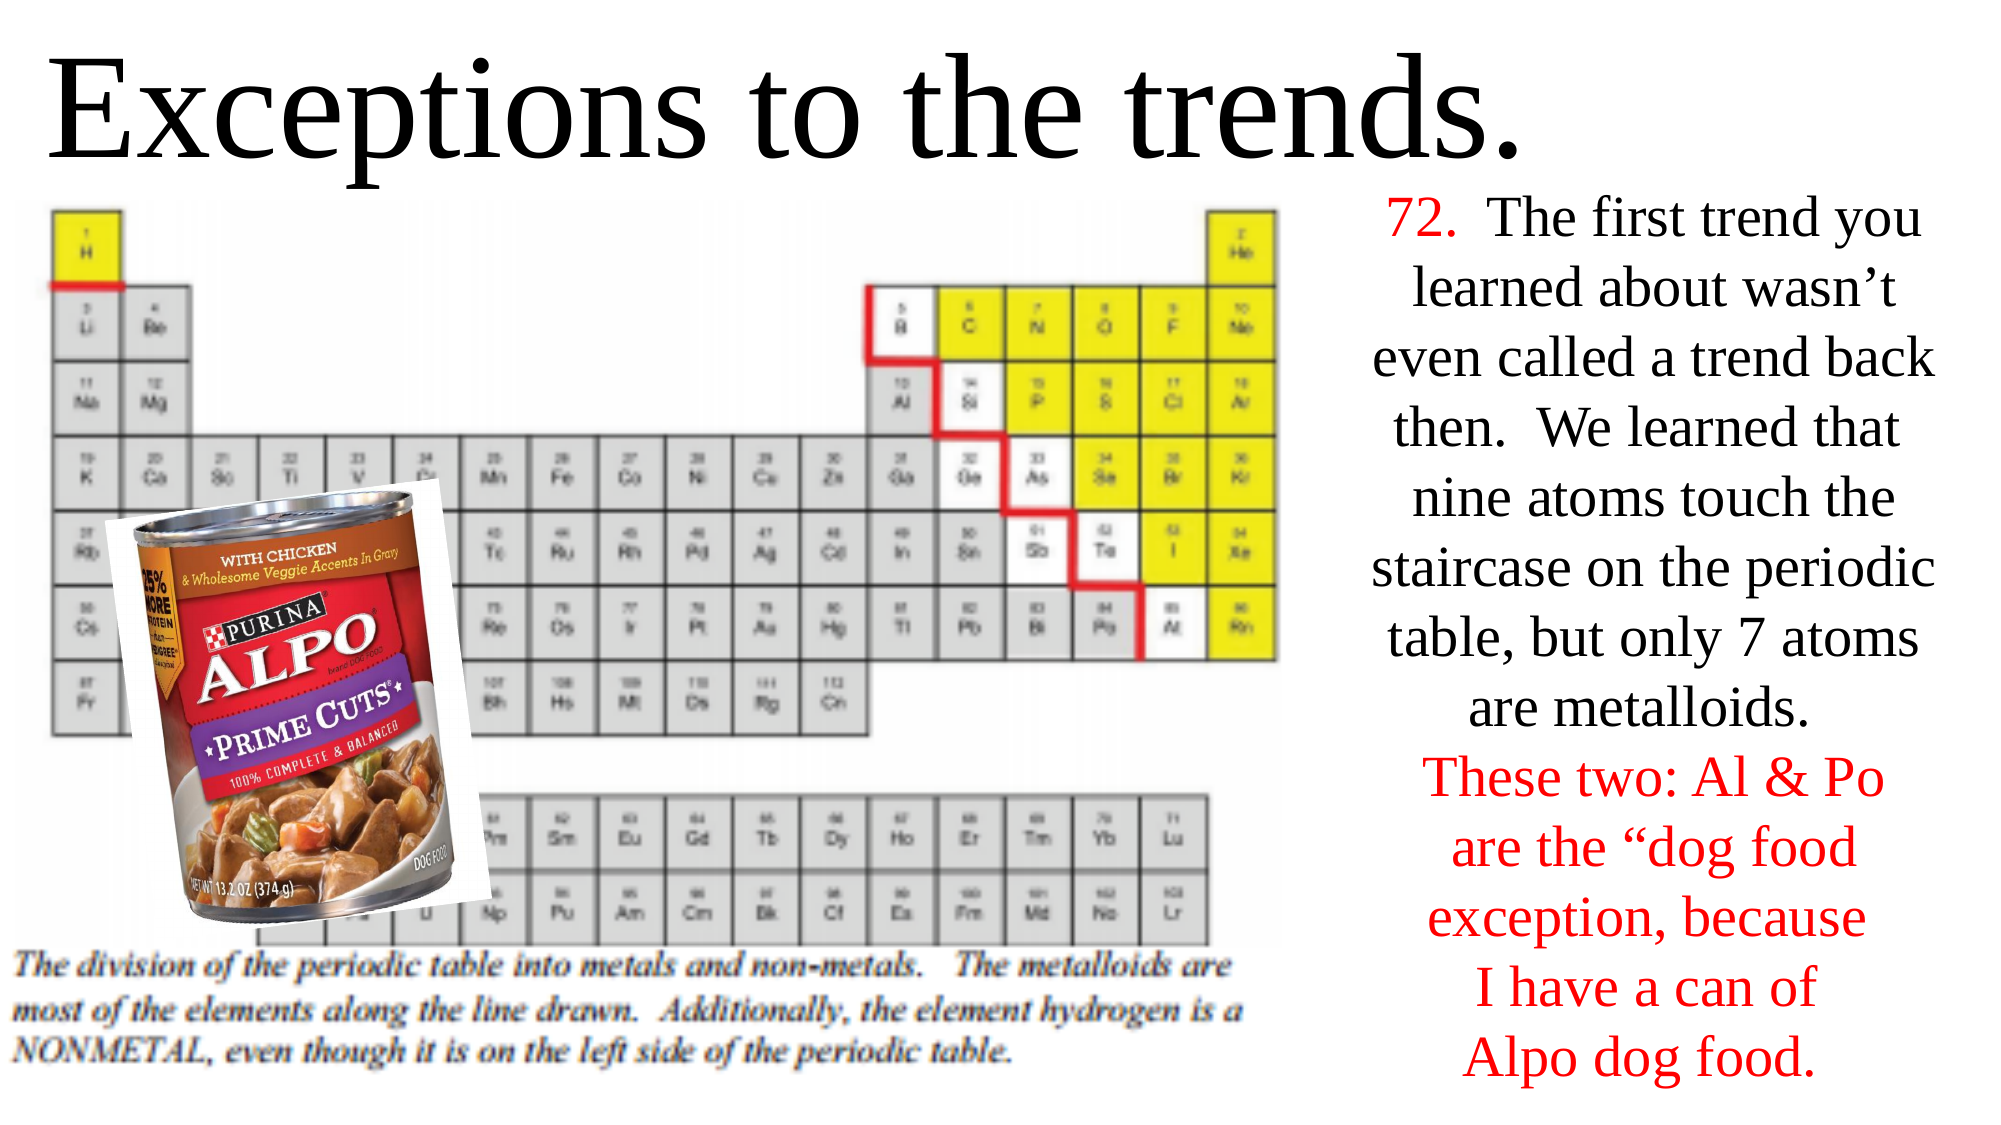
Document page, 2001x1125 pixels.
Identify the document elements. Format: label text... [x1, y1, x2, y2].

picture [0, 200, 1285, 1075]
text_box Exceptions to the trends. [30, 0, 1937, 240]
text_box 72. The first trend you learned about wasn’t even called a trend back then. We learned that nine atoms touch the staircase on the periodic table, but only 7 atoms are metalloids. These two: Al & Po are the “dog food exception, because I have a can of Alpo dog food. [1341, 170, 1968, 1096]
